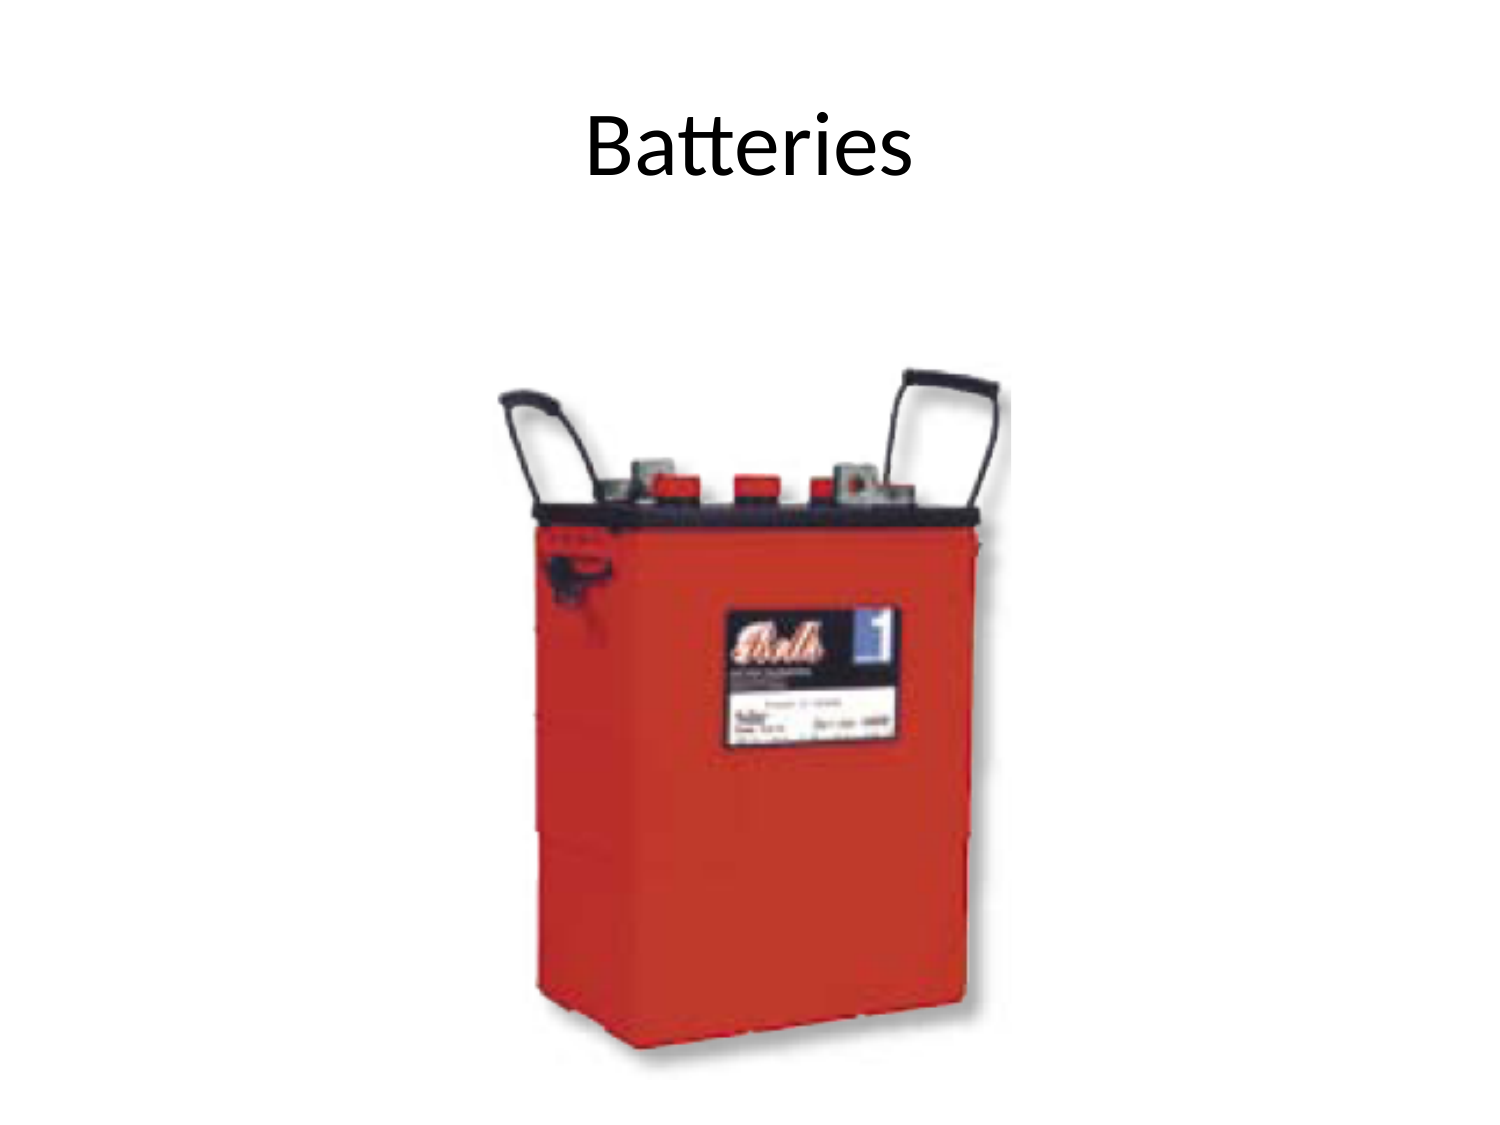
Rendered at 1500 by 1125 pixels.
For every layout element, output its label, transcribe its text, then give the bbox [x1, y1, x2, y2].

picture [487, 324, 1012, 1080]
title Batteries [75, 45, 1425, 233]
